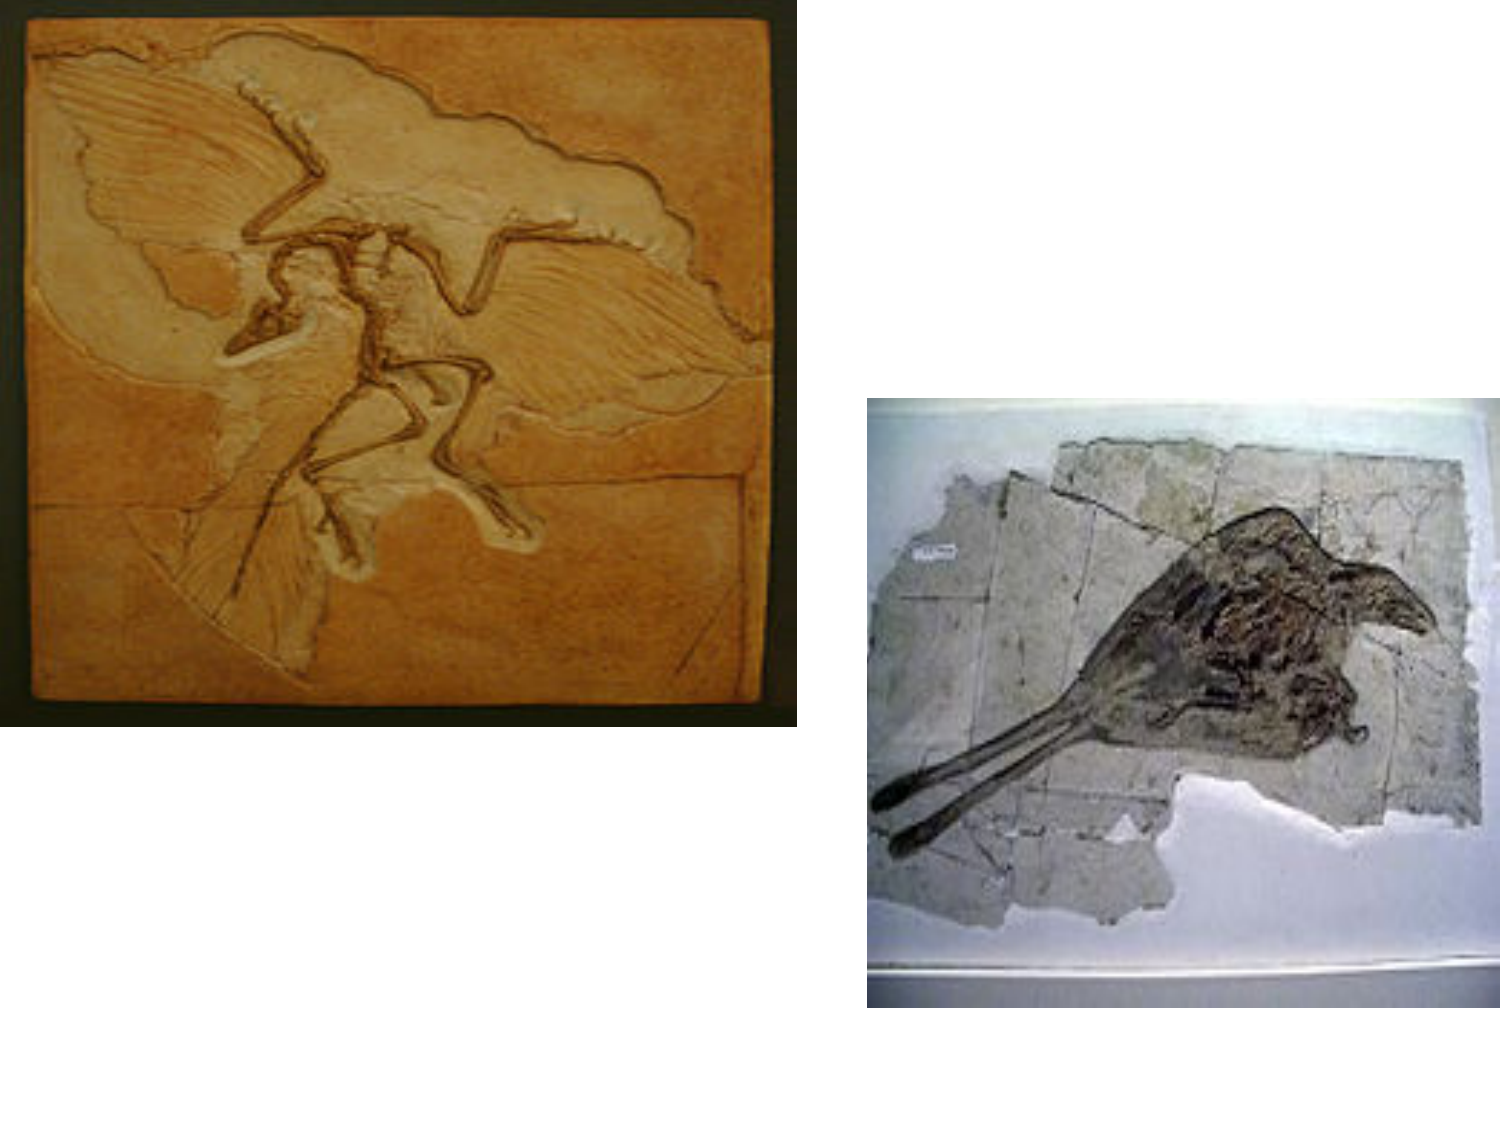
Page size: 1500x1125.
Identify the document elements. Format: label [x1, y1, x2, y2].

picture [0, 0, 798, 727]
picture [866, 398, 1500, 1009]
